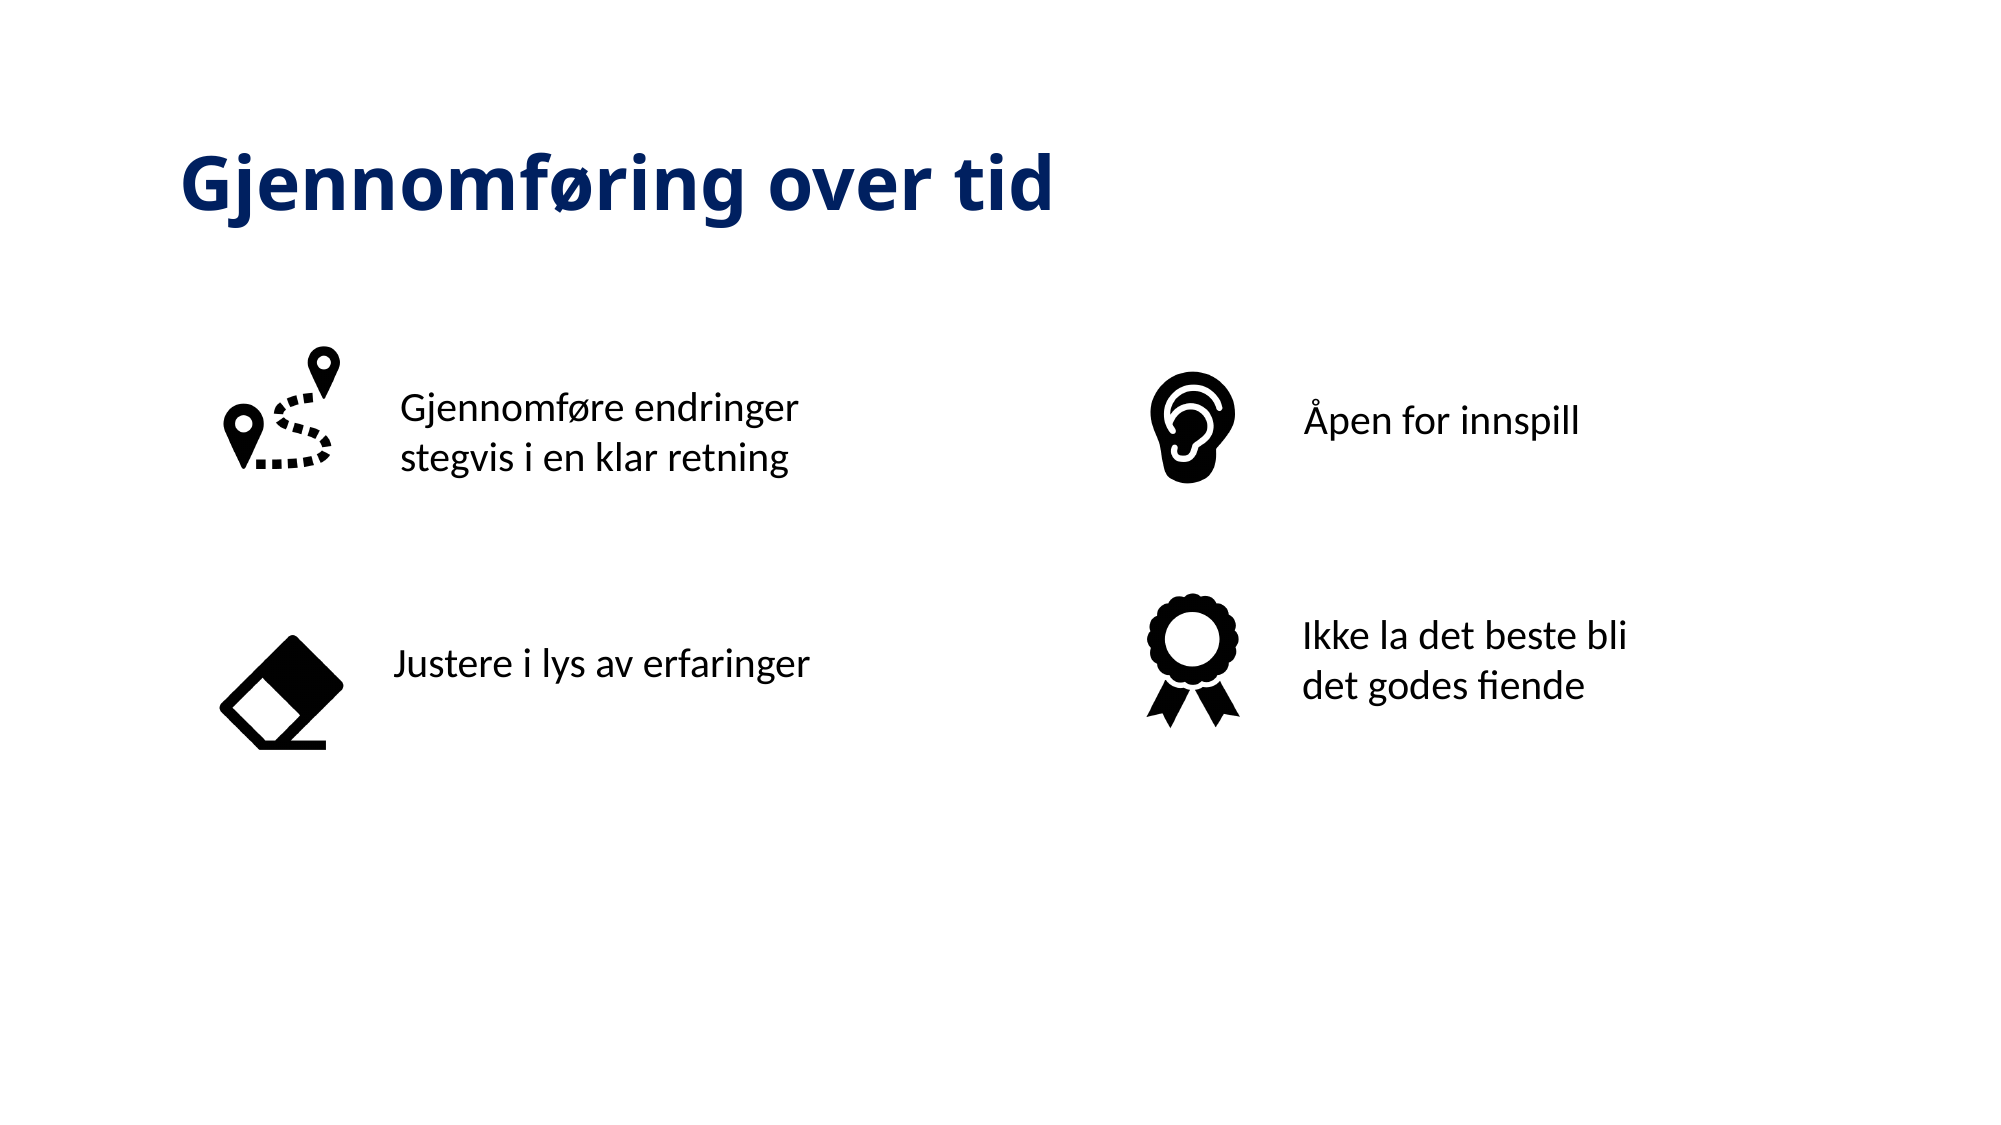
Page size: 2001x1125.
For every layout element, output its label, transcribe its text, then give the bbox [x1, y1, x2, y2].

text_box Ikke la det beste bli det godes fiende [1287, 600, 1697, 766]
picture [206, 334, 358, 486]
text_box Justere i lys av erfaringer [378, 628, 867, 744]
picture [206, 616, 358, 768]
picture [1116, 351, 1268, 503]
text_box Åpen for innspill [1289, 385, 1625, 501]
text_box Gjennomføre endringer stegvis i en klar retning [385, 372, 833, 538]
text_box Gjennomføring over tid [164, 138, 1884, 356]
picture [1116, 585, 1268, 737]
